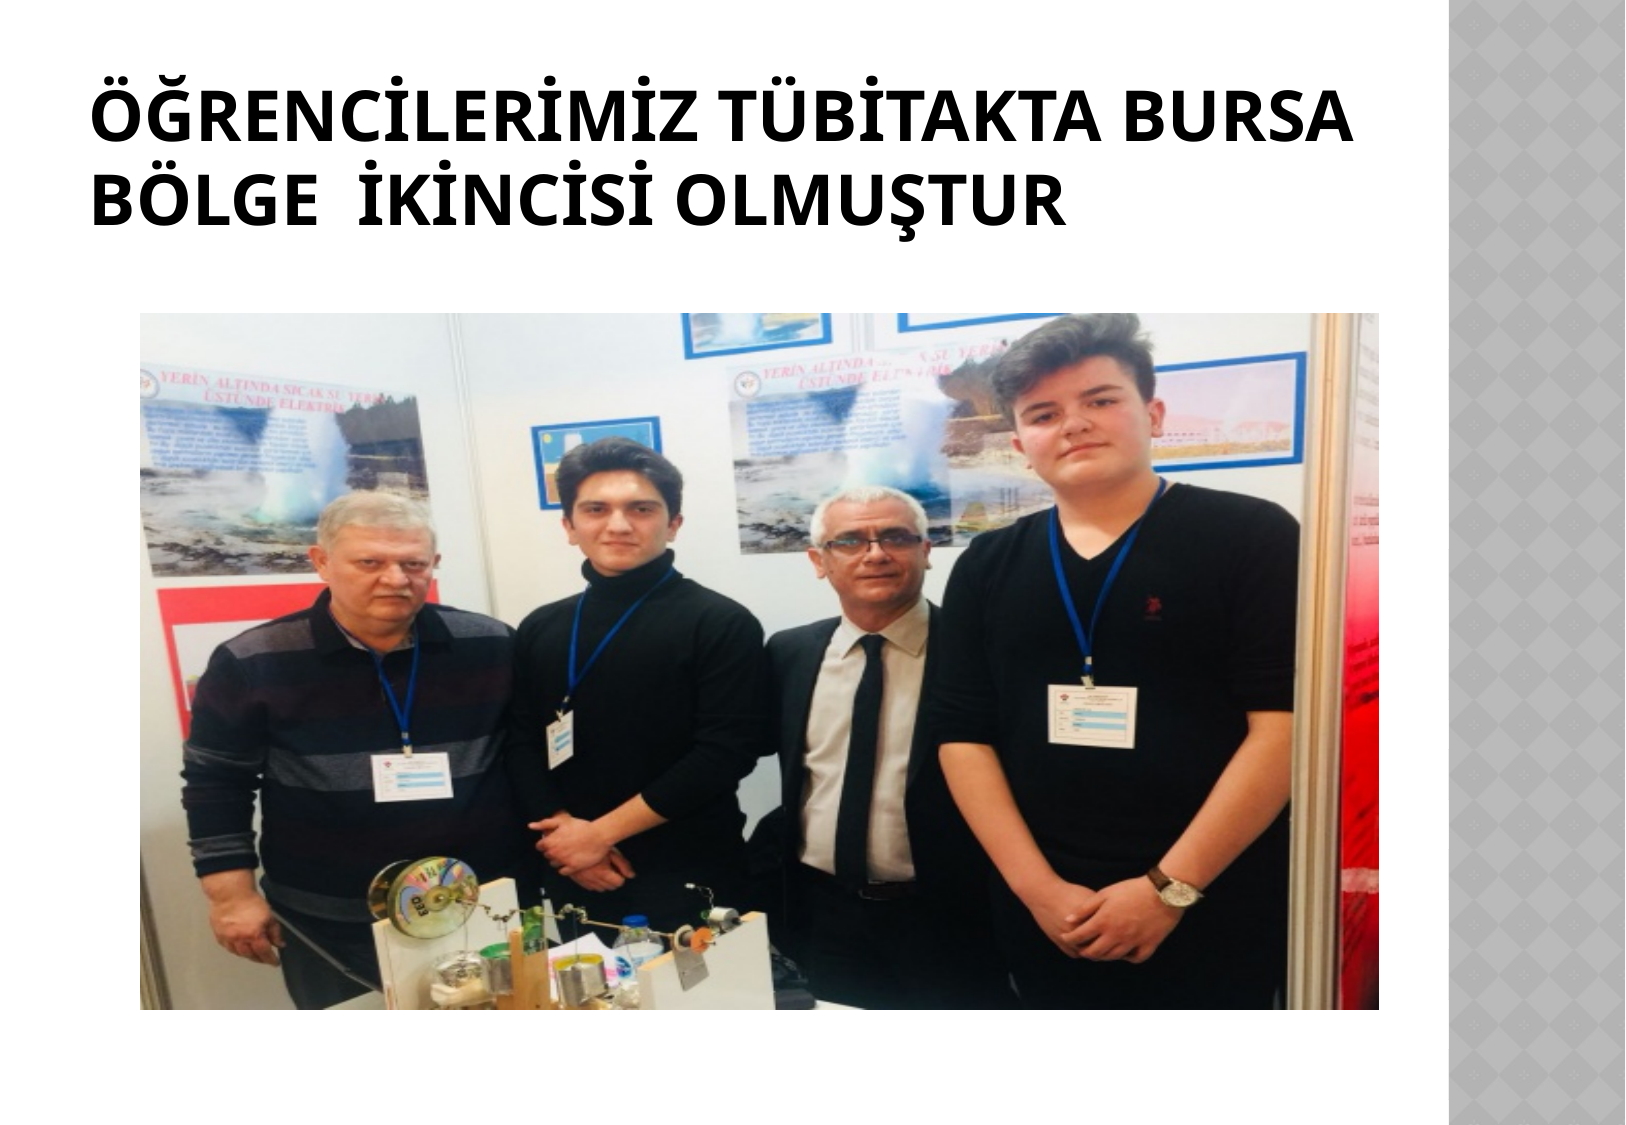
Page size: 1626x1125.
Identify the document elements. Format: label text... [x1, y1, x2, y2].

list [139, 312, 1380, 1011]
title ÖĞRENCİLERİMİZ TÜBİTAKTA BURSA BÖLGE İKİNCİSİ OLMUŞTUR [81, 52, 1368, 240]
